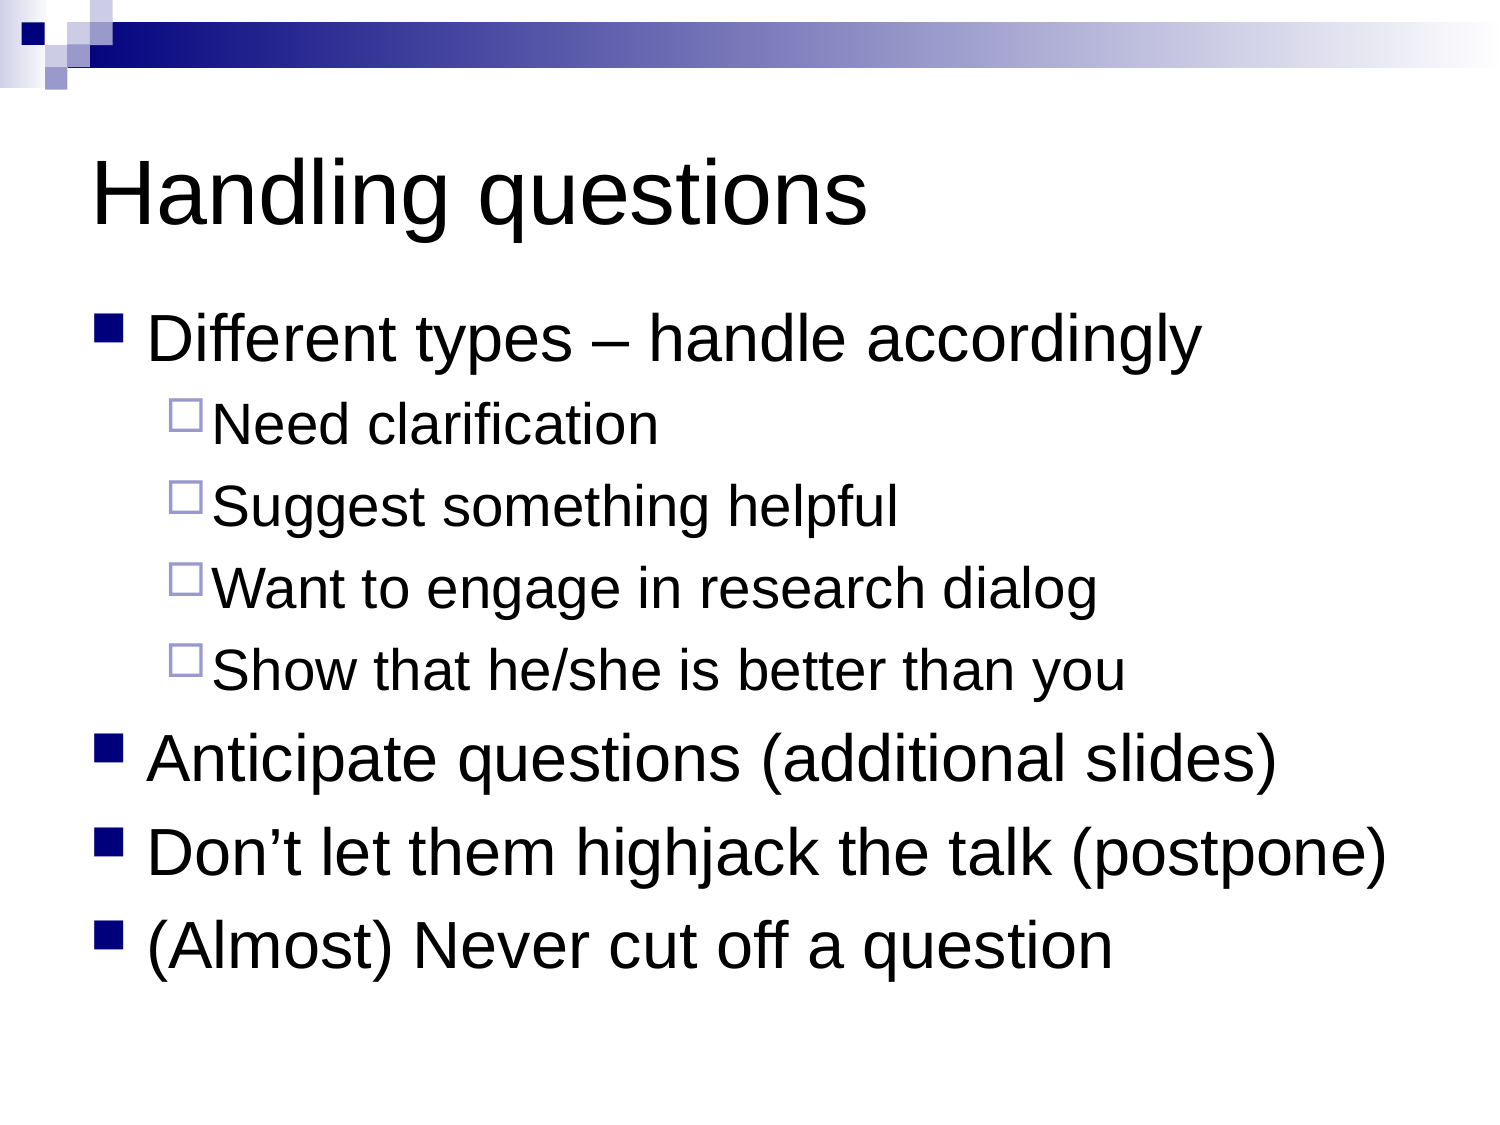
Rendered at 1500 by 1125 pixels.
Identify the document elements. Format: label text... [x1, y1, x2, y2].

list Different types – handle accordingly Need clarification Suggest something helpful Want to engage in research dialog Show that he/she is better than you Anticipate questions (additional slides) Don’t let them highjack the talk (postpone) (Almost) Never cut off a question [75, 287, 1425, 925]
title Handling questions [75, 75, 1425, 287]
